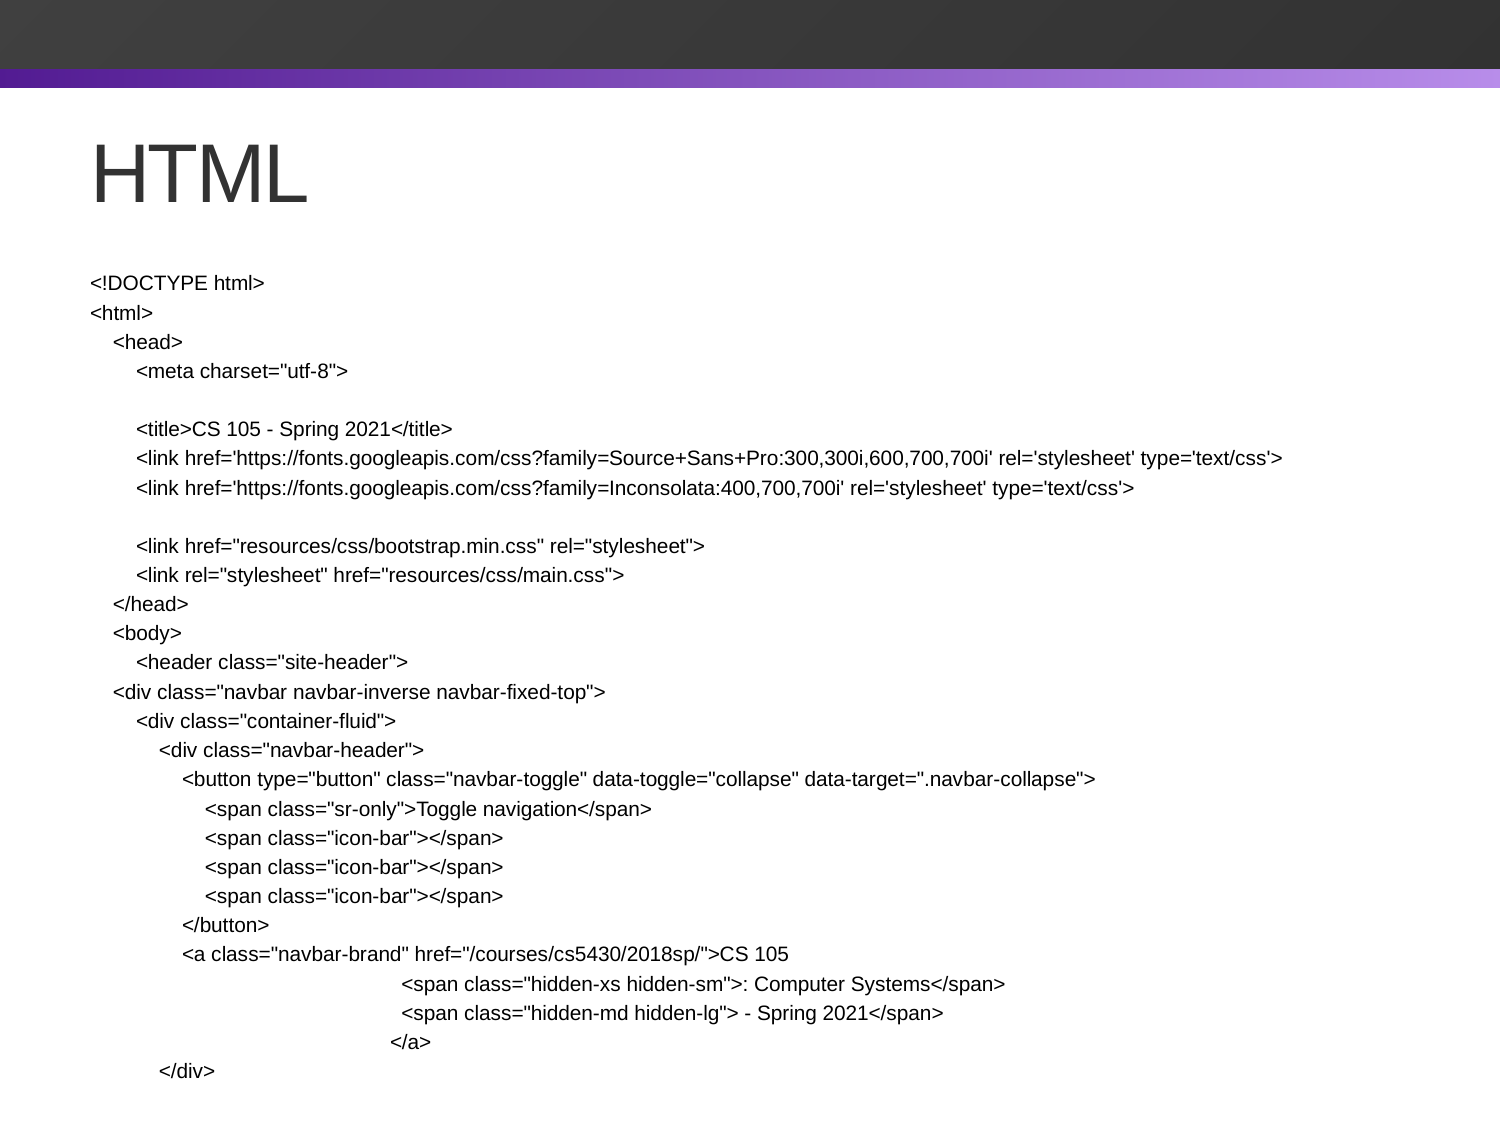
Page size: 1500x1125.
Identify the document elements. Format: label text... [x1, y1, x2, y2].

title HTML [75, 87, 1425, 250]
list <!DOCTYPE html> <html> <head> <meta charset="utf-8"> <title>CS 105 - Spring 2021</title> <link href='https://fonts.googleapis.com/css?family=Source+Sans+Pro:300,300i,600,700,700i' rel='stylesheet' type='text/css'> <link href='https://fonts.googleapis.com/css?family=Inconsolata:400,700,700i' rel='stylesheet' type='text/css'> <link href="resources/css/bootstrap.min.css" rel="stylesheet"> <link rel="stylesheet" href="resources/css/main.css"> </head> <body> <header class="site-header"> <div class="navbar navbar-inverse navbar-fixed-top"> <div class="container-fluid"> <div class="navbar-header"> <button type="button" class="navbar-toggle" data-toggle="collapse" data-target=".navbar-collapse"> <span class="sr-only">Toggle navigation</span> <span class="icon-bar"></span> <span class="icon-bar"></span> <span class="icon-bar"></span> </button> <a class="navbar-brand" href="/courses/cs5430/2018sp/">CS 105 <span class="hidden-xs hidden-sm">: Computer Systems</span> <span class="hidden-md hidden-lg"> - Spring 2021</span> </a> </div> [75, 262, 1450, 1075]
